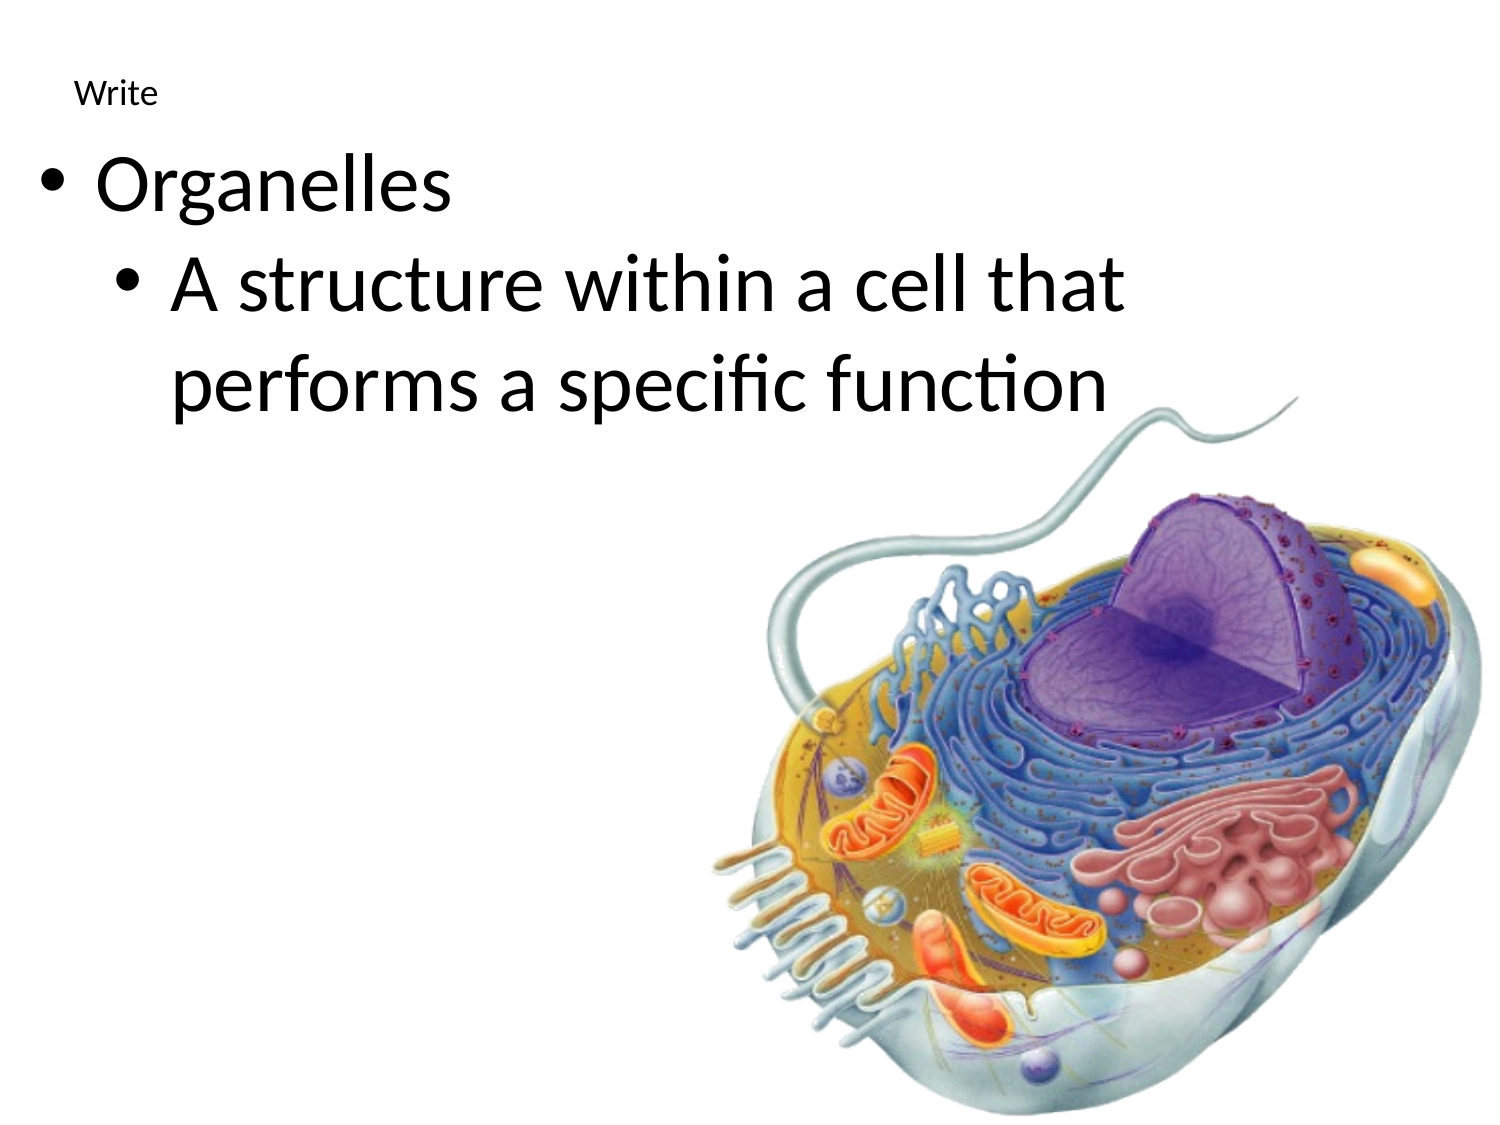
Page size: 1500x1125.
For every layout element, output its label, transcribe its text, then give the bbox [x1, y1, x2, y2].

text_box Write [59, 60, 221, 121]
picture [690, 370, 1484, 1125]
text_box Organelles A structure within a cell that performs a specific function [23, 121, 1406, 436]
